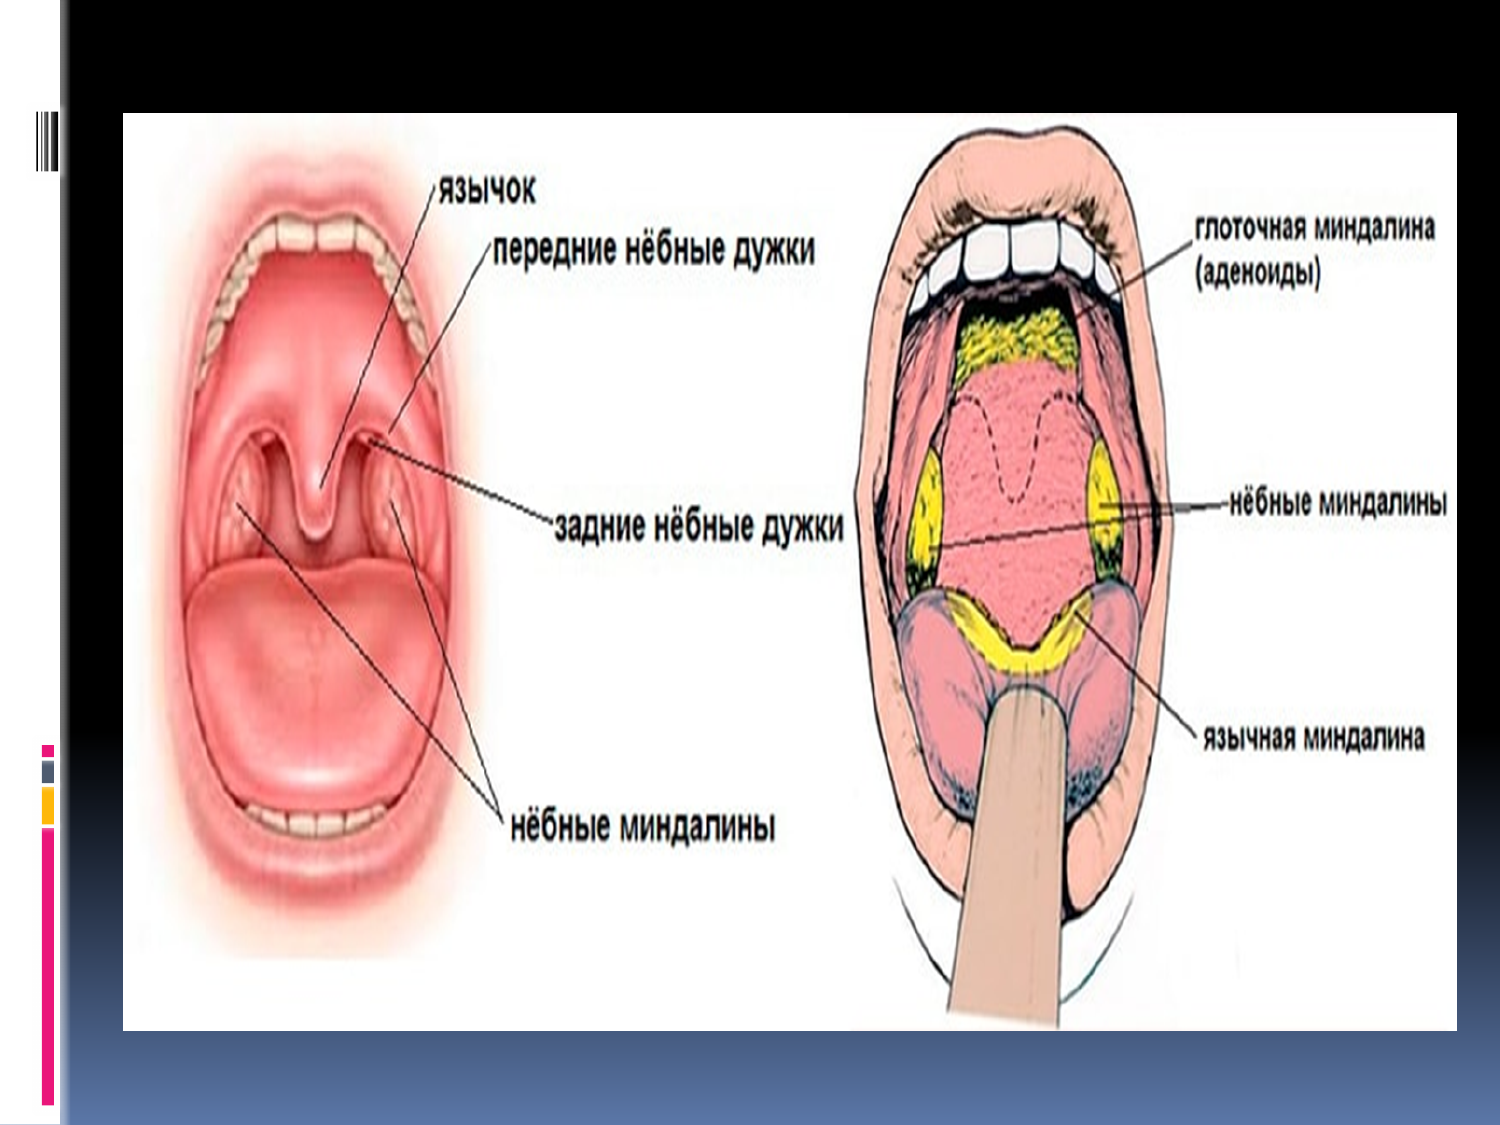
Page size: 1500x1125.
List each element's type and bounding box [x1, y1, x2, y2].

list [123, 113, 1458, 1032]
